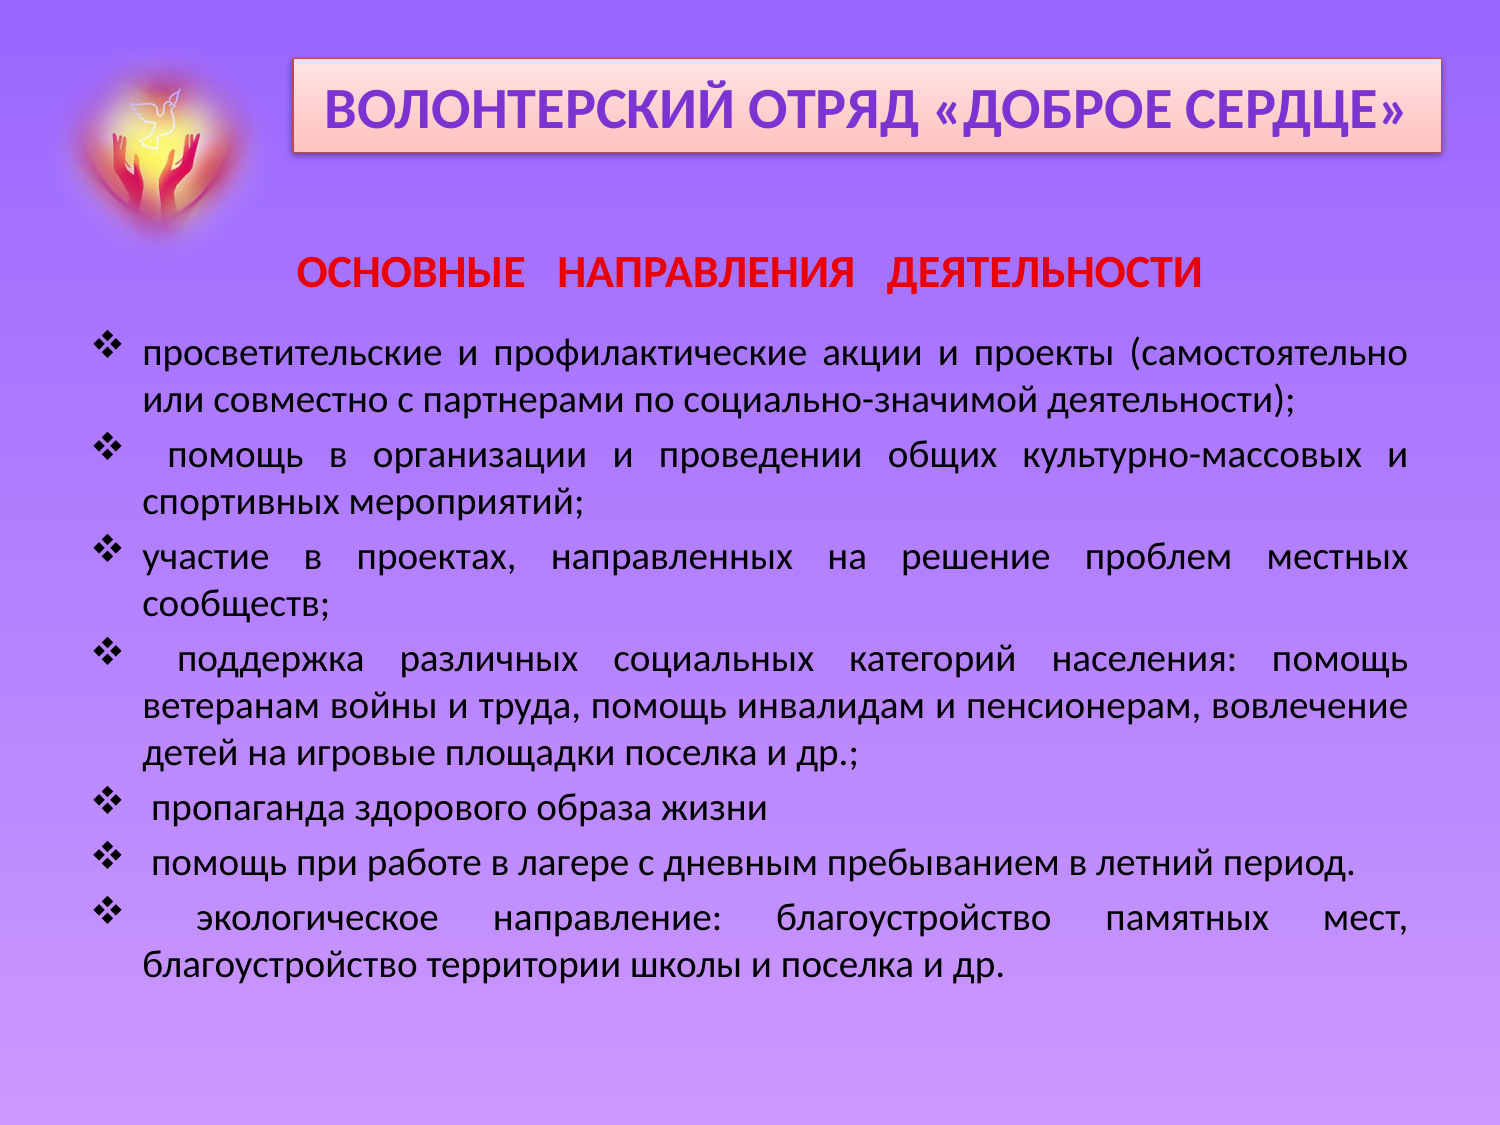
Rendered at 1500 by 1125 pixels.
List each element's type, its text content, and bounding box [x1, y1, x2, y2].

picture [23, 23, 298, 282]
title Волонтерский отряд «Доброе сердце» [302, 58, 1442, 153]
list Основные направления деятельности просветительские и профилактические акции и проекты (самостоятельно или совместно с партнерами по социально-значимой деятельности); помощь в организации и проведении общих культурно-массовых и спортивных мероприятий; участие в проектах, направленных на решение проблем местных сообществ; поддержка различных социальных категорий населения: помощь ветеранам войны и труда, помощь инвалидам и пенсионерам, вовлечение детей на игровые площадки поселка и др.; пропаганда здорового образа жизни помощь при работе в лагере с дневным пребыванием в летний период. экологическое направление: благоустройство памятных мест, благоустройство территории школы и поселка и др. [75, 234, 1425, 1005]
